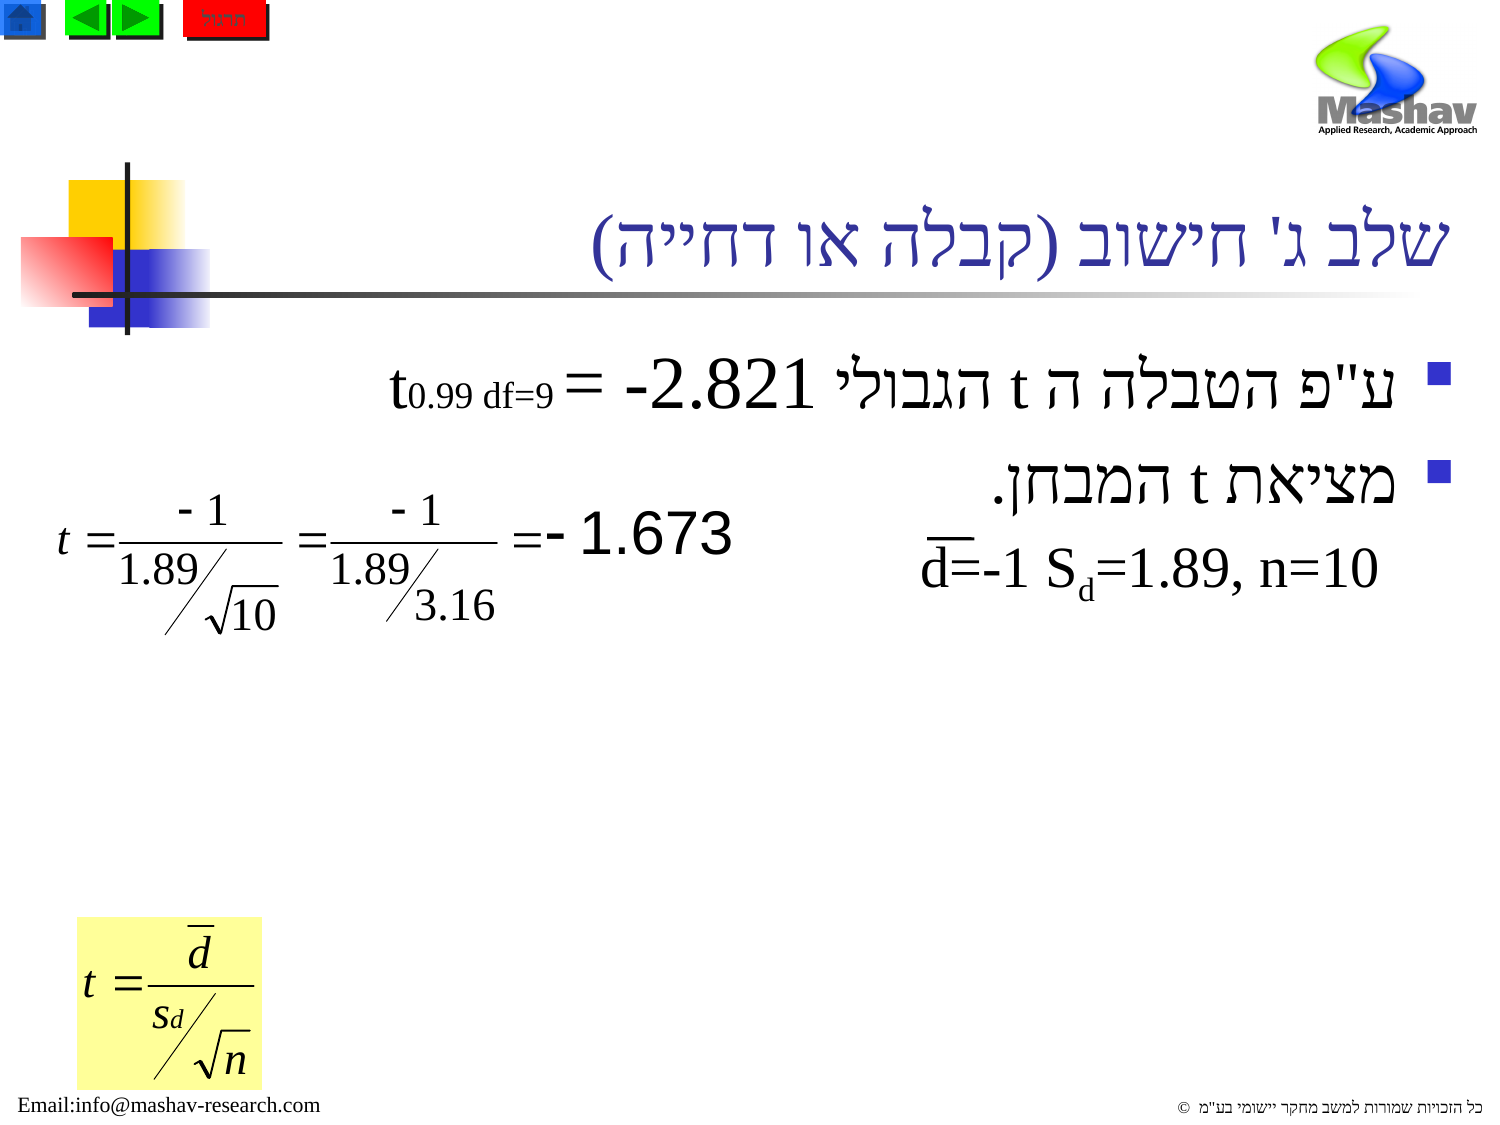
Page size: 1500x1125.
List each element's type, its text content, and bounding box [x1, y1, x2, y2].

title שלב ג' חישוב (קבלה או דחייה) [188, 101, 1468, 289]
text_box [76, 916, 263, 1091]
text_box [50, 481, 743, 644]
text_box תרגול [183, 0, 266, 37]
picture [1312, 23, 1477, 135]
list ע"פ הטבלה ה t הגבולי t0.99 df=9 = -2.821 מציאת t המבחן. d=-1 Sd=1.89, n=10 [194, 326, 1470, 1002]
